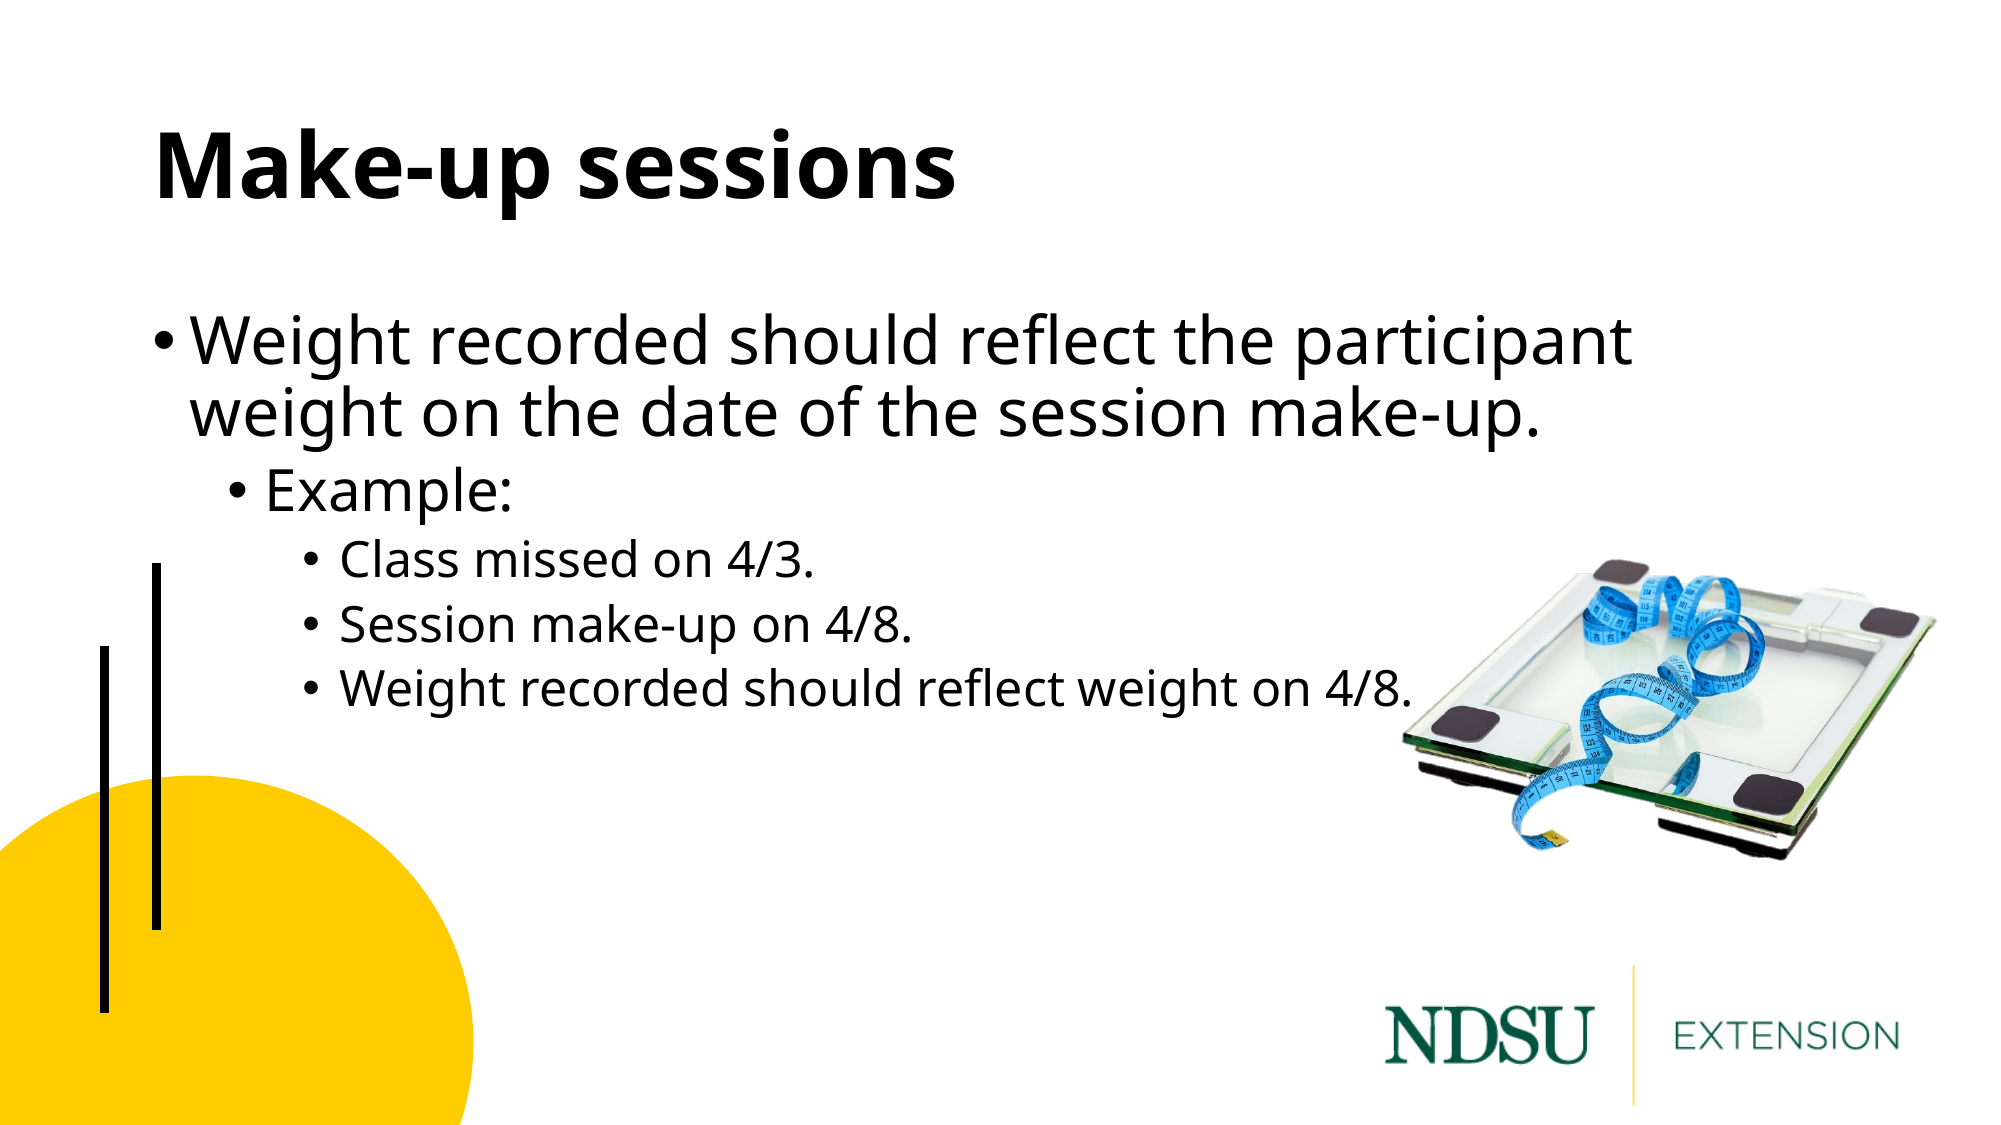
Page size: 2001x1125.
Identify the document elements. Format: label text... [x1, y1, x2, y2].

picture [1319, 456, 2000, 920]
title Make-up sessions [137, 59, 1863, 278]
list Weight recorded should reflect the participant weight on the date of the session make-up. Example: Class missed on 4/3. Session make-up on 4/8. Weight recorded should reflect weight on 4/8. [137, 299, 1863, 1014]
picture [1385, 963, 1900, 1108]
